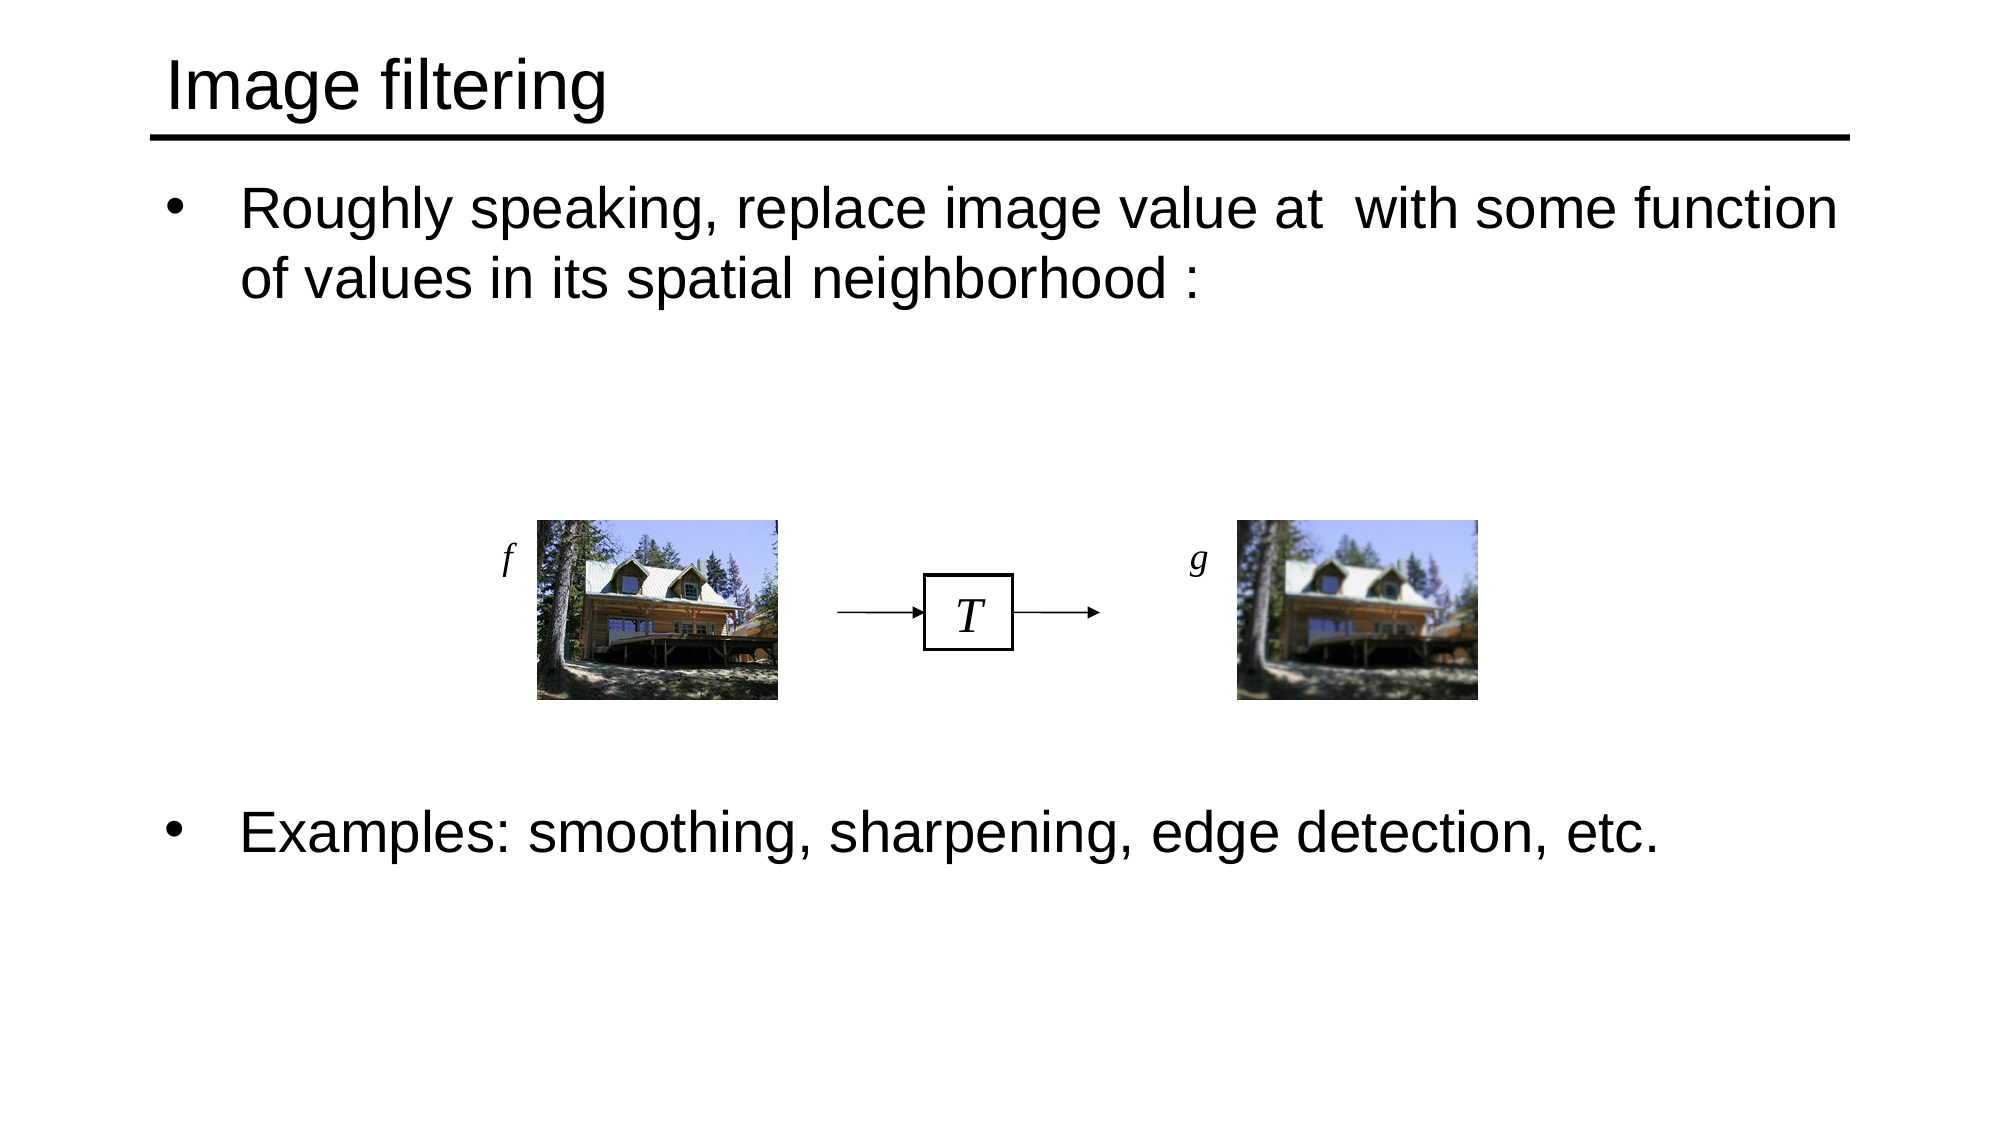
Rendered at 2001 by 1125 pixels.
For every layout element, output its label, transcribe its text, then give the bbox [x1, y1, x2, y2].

text_box f [487, 524, 532, 585]
text_box Examples: smoothing, sharpening, edge detection, etc. [150, 737, 1838, 900]
title Image filtering [149, 12, 1851, 151]
text_box g [1175, 524, 1225, 585]
picture [1237, 520, 1478, 701]
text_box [837, 574, 1101, 654]
picture [537, 520, 778, 701]
